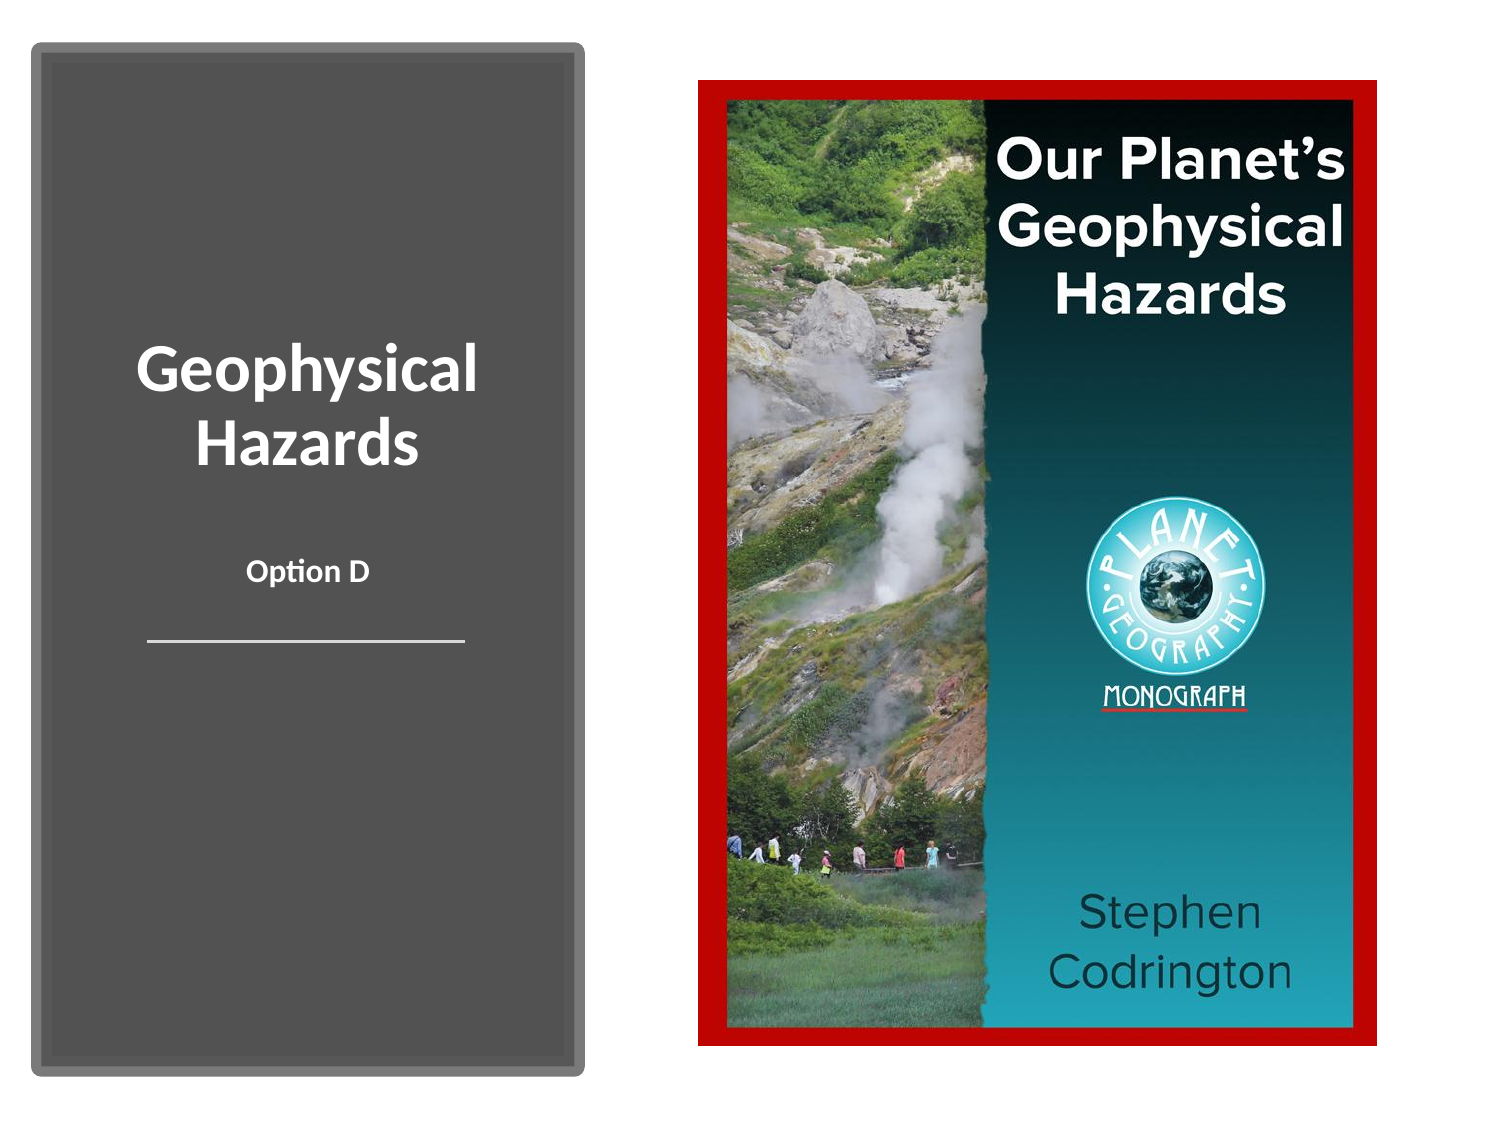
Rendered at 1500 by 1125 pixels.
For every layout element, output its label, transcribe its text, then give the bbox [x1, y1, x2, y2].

picture [698, 80, 1377, 1046]
title Geophysical Hazards Option D [82, 149, 533, 624]
text_box [39, 51, 576, 1068]
